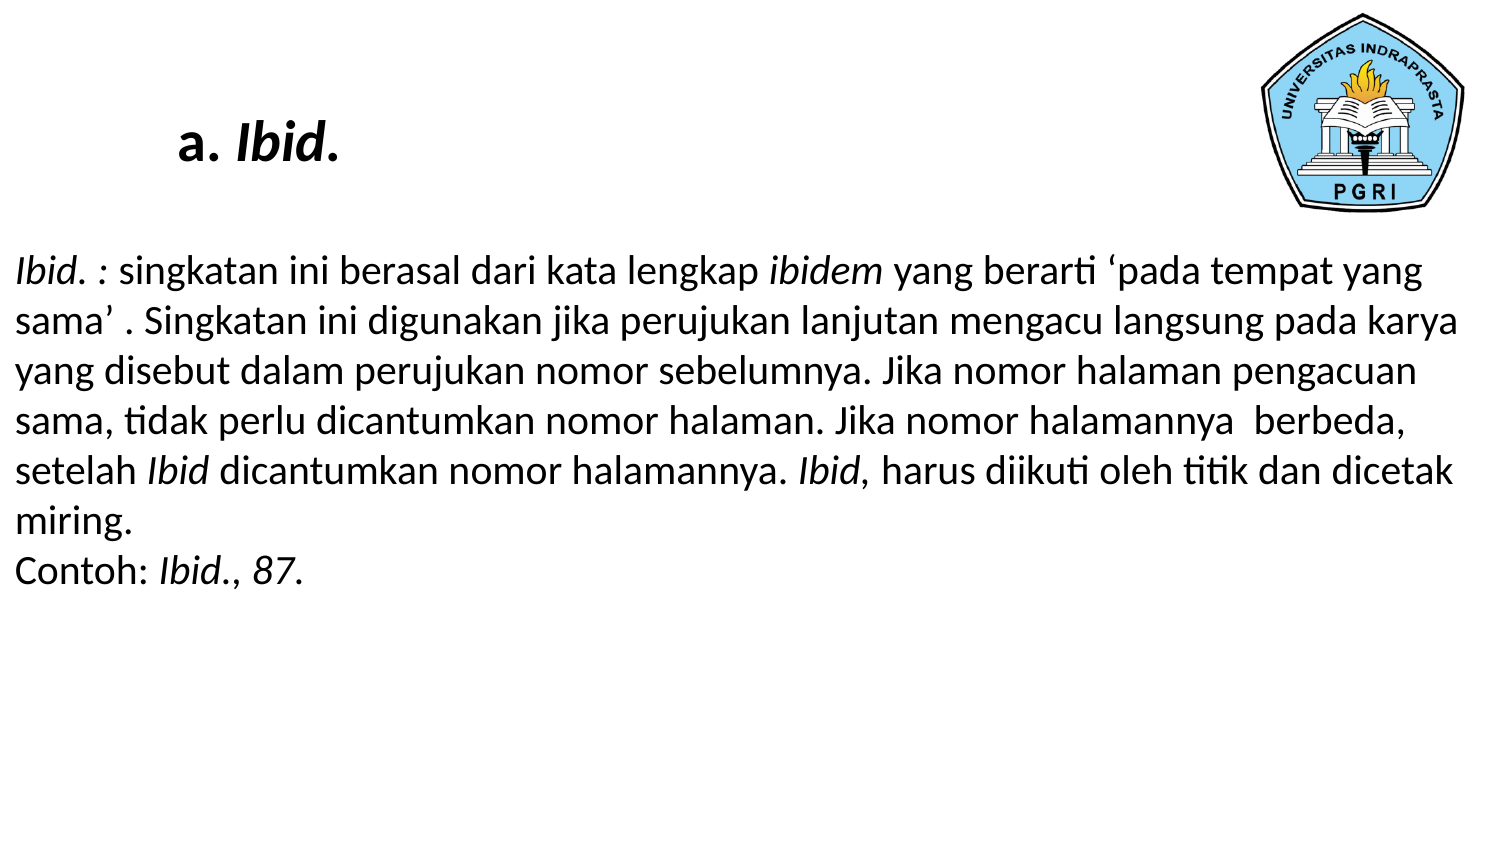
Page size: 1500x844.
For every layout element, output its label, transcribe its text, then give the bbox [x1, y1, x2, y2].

picture [1206, 1, 1500, 223]
text_box a. Ibid. Ibid. : singkatan ini berasal dari kata lengkap ibidem yang berarti ‘pada tempat yang sama’ . Singkatan ini digunakan jika perujukan lanjutan mengacu langsung pada karya yang disebut dalam perujukan nomor sebelumnya. Jika nomor halaman pengacuan sama, tidak perlu dicantumkan nomor halaman. Jika nomor halamannya berbeda, setelah Ibid dicantumkan nomor halamannya. Ibid, harus diikuti oleh titik dan dicetak miring. Contoh: Ibid., 87. [0, 0, 1483, 671]
